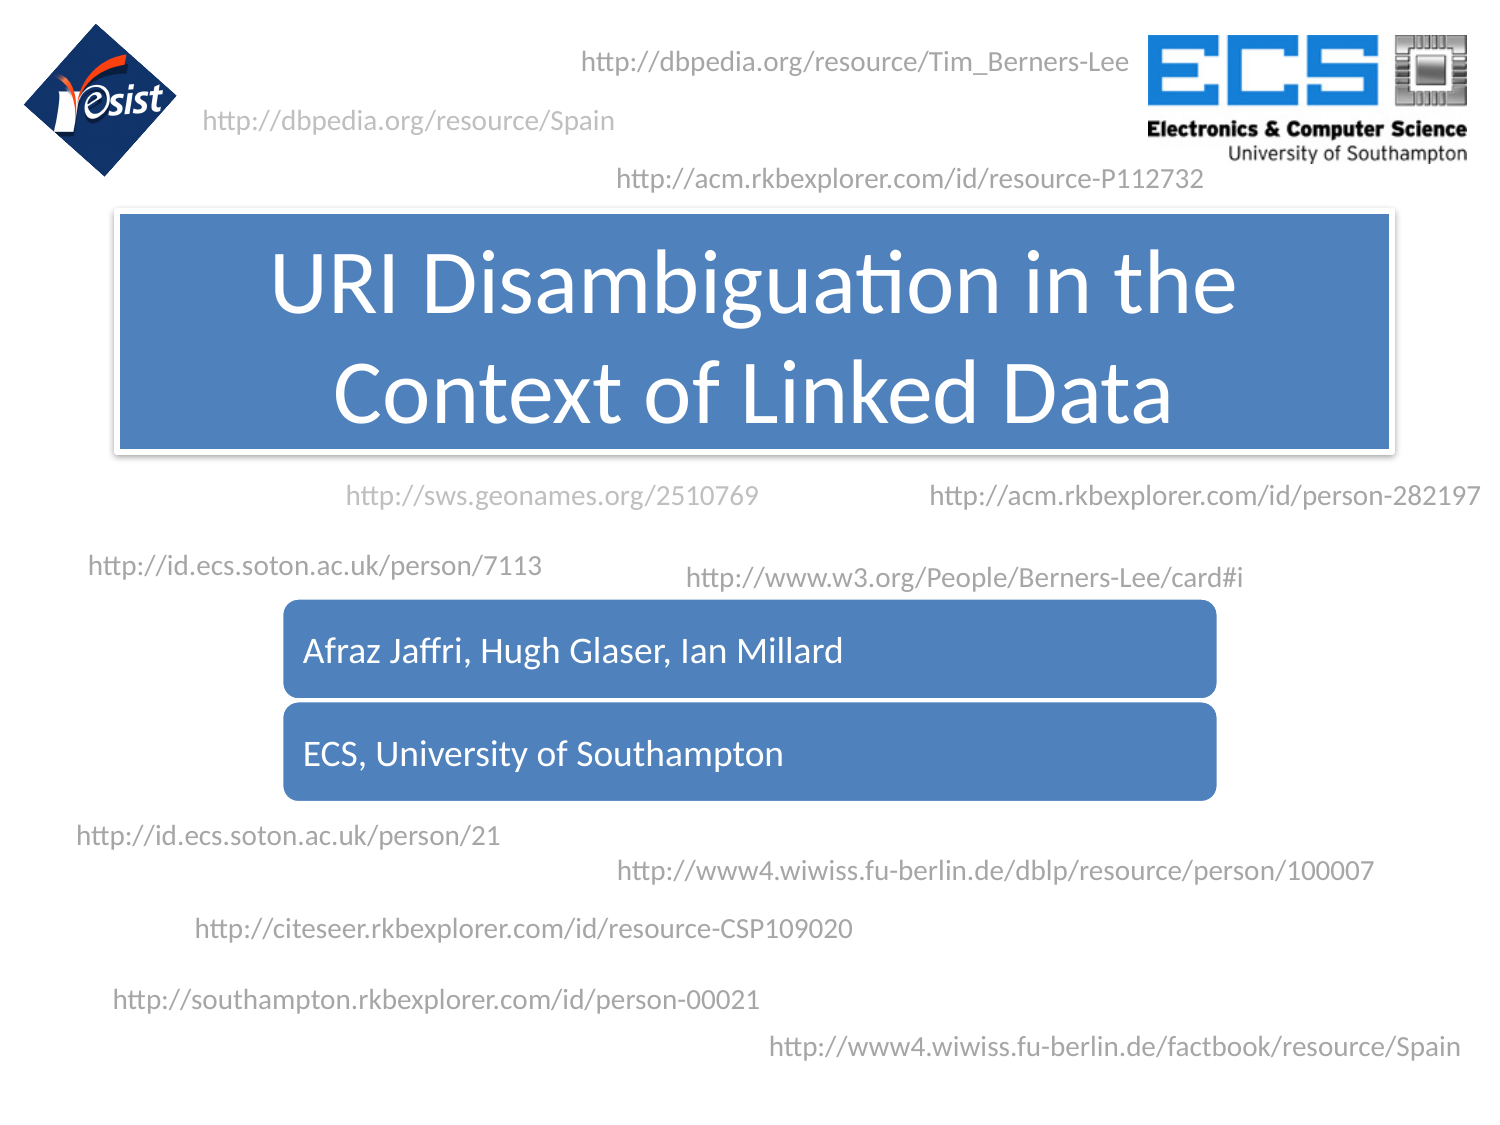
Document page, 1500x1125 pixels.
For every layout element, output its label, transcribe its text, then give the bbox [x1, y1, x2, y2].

text_box http://acm.rkbexplorer.com/id/person-282197 [914, 468, 1497, 519]
text_box http://id.ecs.soton.ac.uk/person/21 [61, 808, 516, 859]
text_box http://acm.rkbexplorer.com/id/resource-P112732 [601, 152, 1220, 202]
text_box http://southampton.rkbexplorer.com/id/person-00021 [97, 972, 776, 1023]
text_box http://id.ecs.soton.ac.uk/person/7113 [73, 538, 558, 589]
text_box http://www4.wiwiss.fu-berlin.de/dblp/resource/person/100007 [602, 843, 1391, 894]
text_box http://www4.wiwiss.fu-berlin.de/factbook/resource/Spain [753, 1019, 1477, 1070]
text_box http://dbpedia.org/resource/Spain [187, 93, 903, 144]
title URI Disambiguation in the Context of Linked Data [114, 208, 1395, 455]
text_box http://sws.geonames.org/2510769 [330, 468, 775, 519]
text_box http://www.w3.org/People/Berners-Lee/card#i [671, 550, 1260, 601]
text_box http://citeseer.rkbexplorer.com/id/resource-CSP109020 [179, 902, 869, 952]
picture [45, 45, 155, 155]
text_box http://dbpedia.org/resource/Tim_Berners-Lee [566, 35, 1145, 85]
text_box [280, 597, 1219, 804]
picture [1148, 34, 1467, 165]
